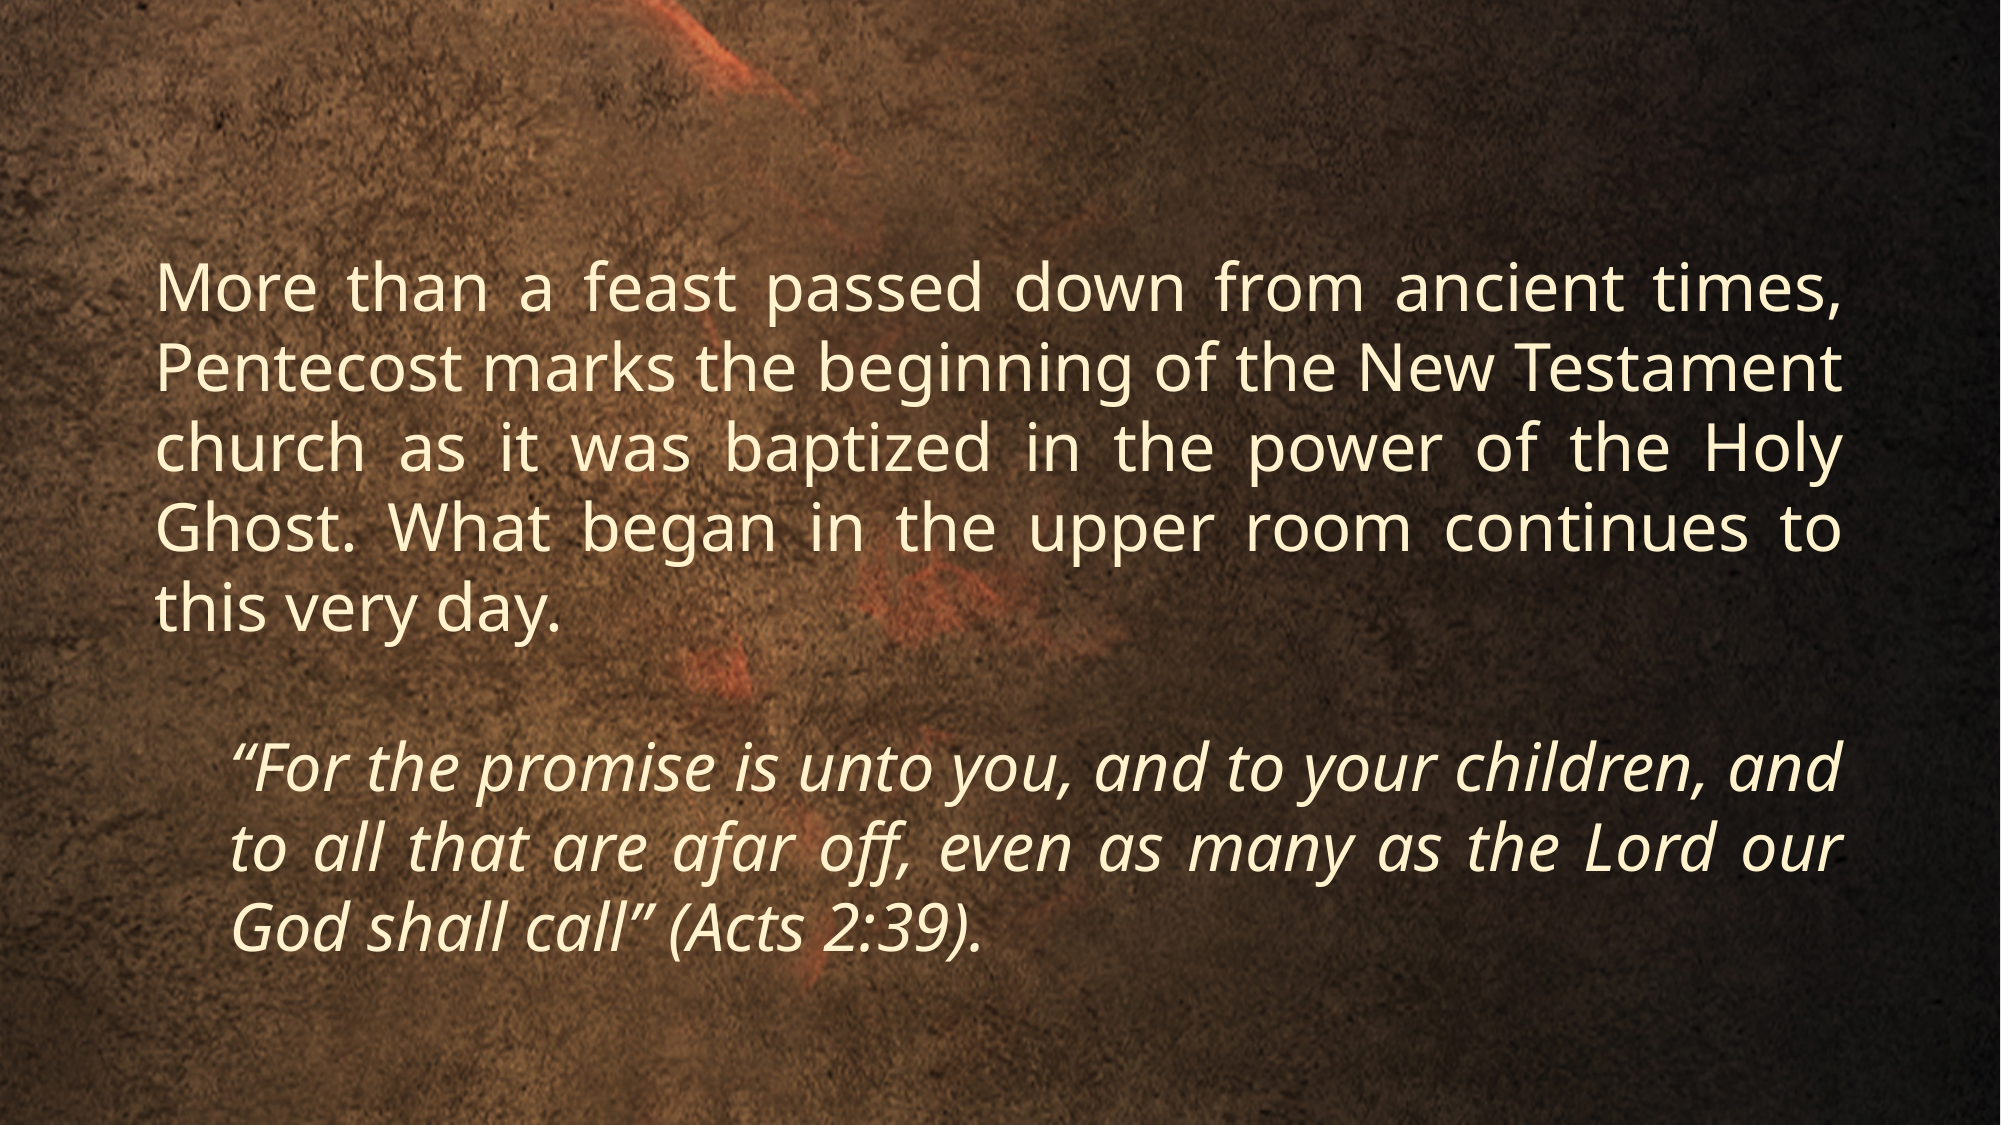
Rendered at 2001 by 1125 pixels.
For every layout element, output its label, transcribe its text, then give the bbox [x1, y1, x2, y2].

text_box More than a feast passed down from ancient times, Pentecost marks the beginning of the New Testament church as it was baptized in the power of the Holy Ghost. What began in the upper room continues to this very day. “For the promise is unto you, and to your children, and to all that are afar off, even as many as the Lord our God shall call” (Acts 2:39). [139, 237, 1861, 972]
picture [0, 0, 2001, 1125]
